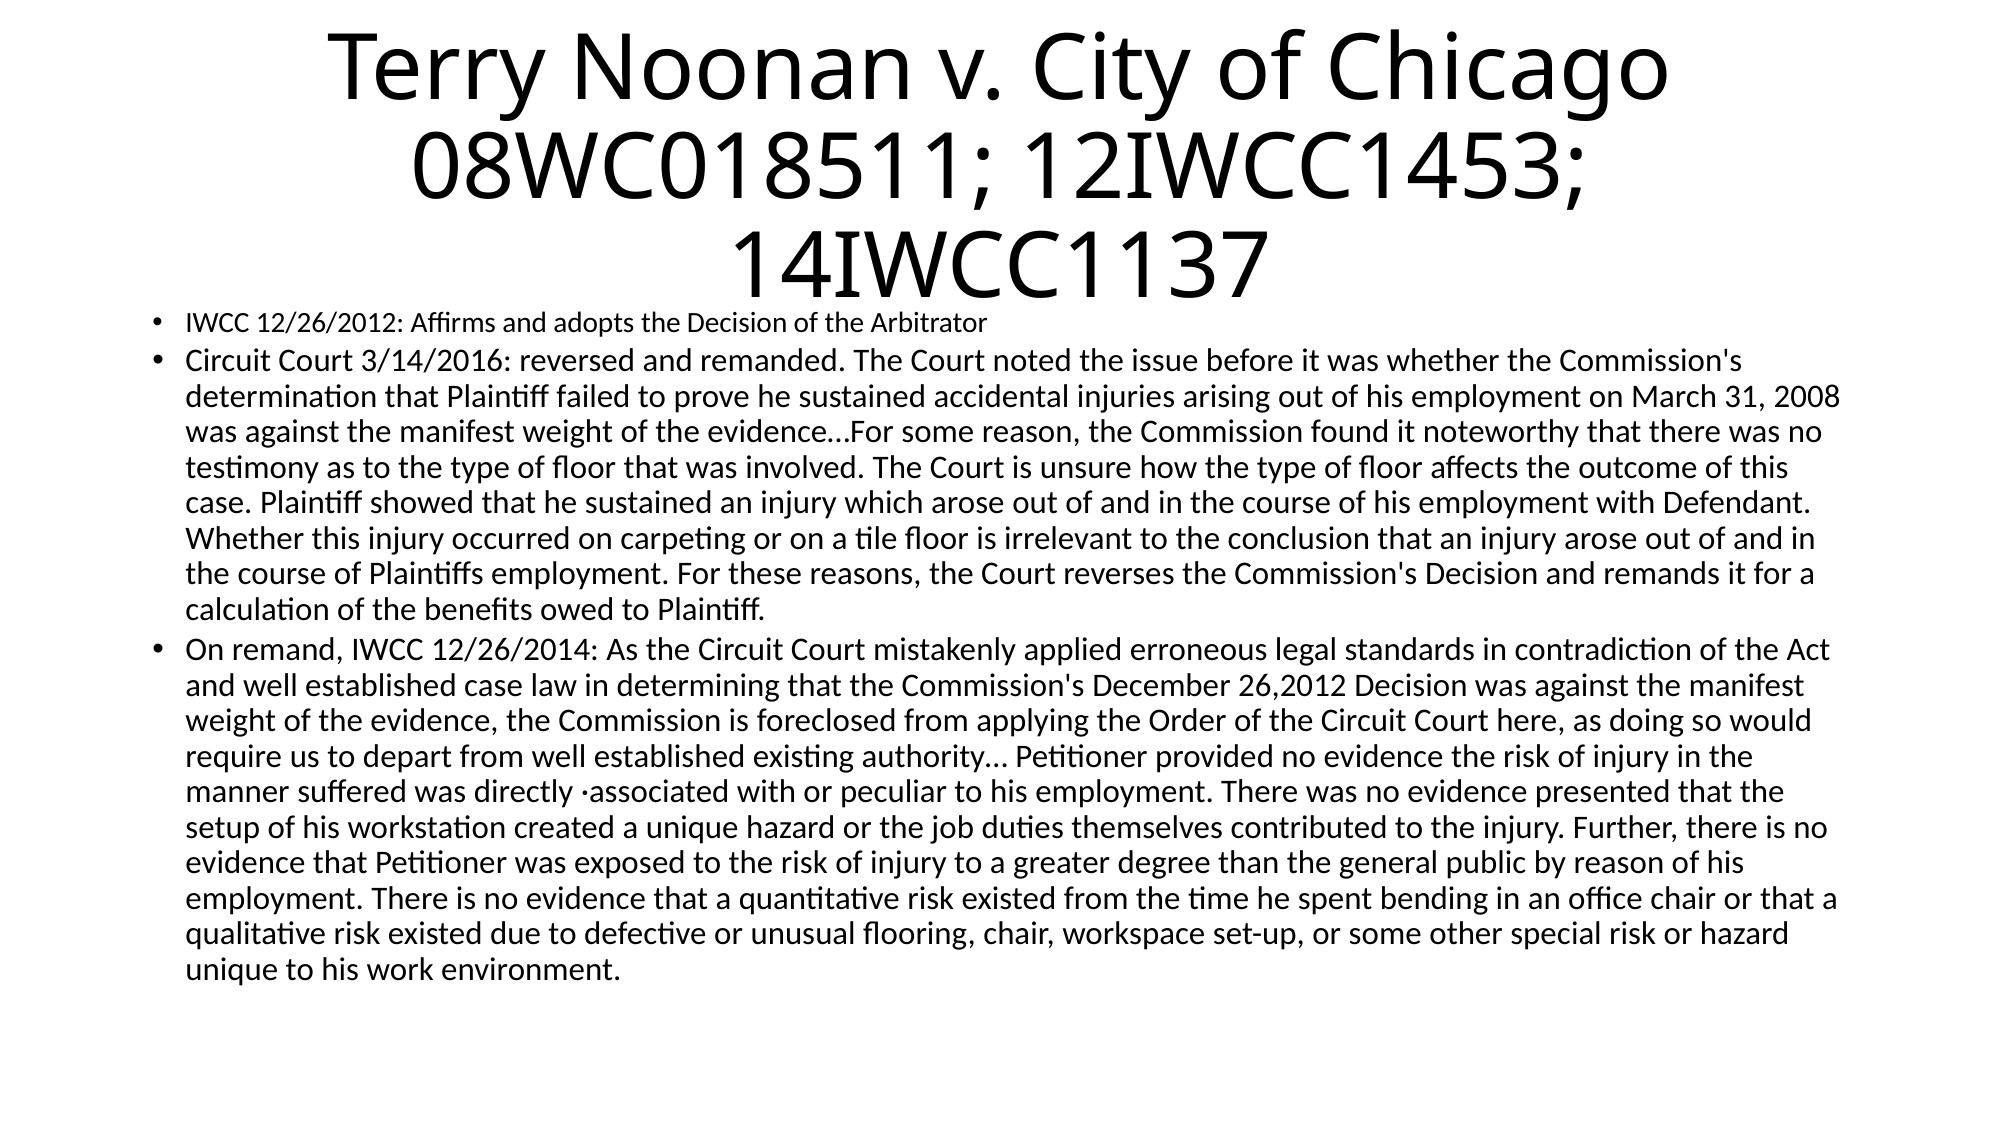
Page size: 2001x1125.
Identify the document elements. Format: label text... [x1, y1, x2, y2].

list IWCC 12/26/2012: Affirms and adopts the Decision of the Arbitrator Circuit Court 3/14/2016: reversed and remanded. The Court noted the issue before it was whether the Commission's determination that Plaintiff failed to prove he sustained accidental injuries arising out of his employment on March 31, 2008 was against the manifest weight of the evidence…For some reason, the Commission found it noteworthy that there was no testimony as to the type of floor that was involved. The Court is unsure how the type of floor affects the outcome of this case. Plaintiff showed that he sustained an injury which arose out of and in the course of his employment with Defendant. Whether this injury occurred on carpeting or on a tile floor is irrelevant to the conclusion that an injury arose out of and in the course of Plaintiffs employment. For these reasons, the Court reverses the Commission's Decision and remands it for a calculation of the benefits owed to Plaintiff. On remand, IWCC 12/26/2014: As the Circuit Court mistakenly applied erroneous legal standards in contradiction of the Act and well established case law in determining that the Commission's December 26,2012 Decision was against the manifest weight of the evidence, the Commission is foreclosed from applying the Order of the Circuit Court here, as doing so would require us to depart from well established existing authority… Petitioner provided no evidence the risk of injury in the manner suffered was directly ·associated with or peculiar to his employment. There was no evidence presented that the setup of his workstation created a unique hazard or the job duties themselves contributed to the injury. Further, there is no evidence that Petitioner was exposed to the risk of injury to a greater degree than the general public by reason of his employment. There is no evidence that a quantitative risk existed from the time he spent bending in an office chair or that a qualitative risk existed due to defective or unusual flooring, chair, workspace set-up, or some other special risk or hazard unique to his work environment. [137, 299, 1863, 1014]
title Terry Noonan v. City of Chicago 08WC018511; 12IWCC1453; 14IWCC1137 [137, 59, 1863, 278]
